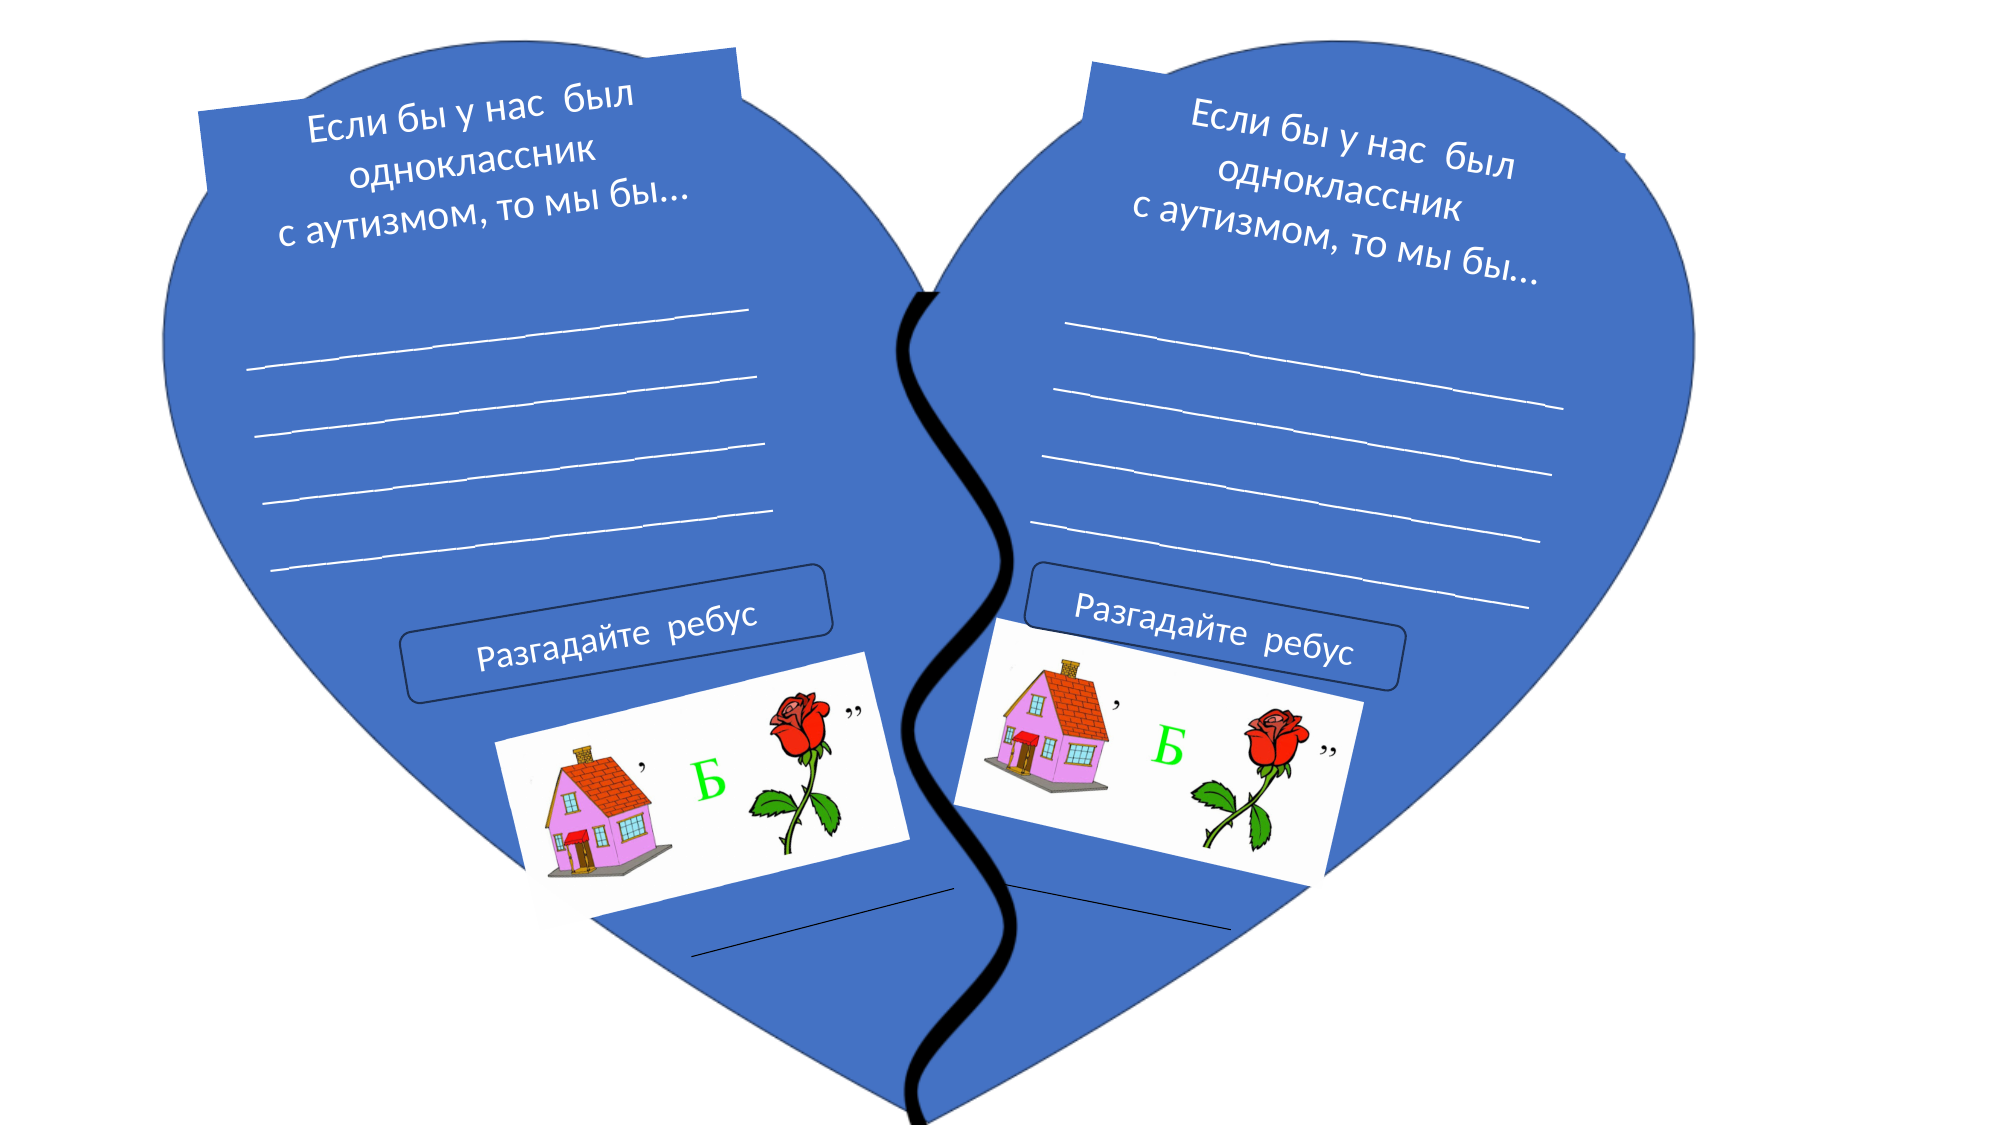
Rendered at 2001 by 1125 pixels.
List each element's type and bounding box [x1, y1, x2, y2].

text_box [1001, 883, 1231, 930]
list [970, 657, 1348, 849]
picture [149, 33, 1759, 1125]
text_box [691, 888, 954, 957]
